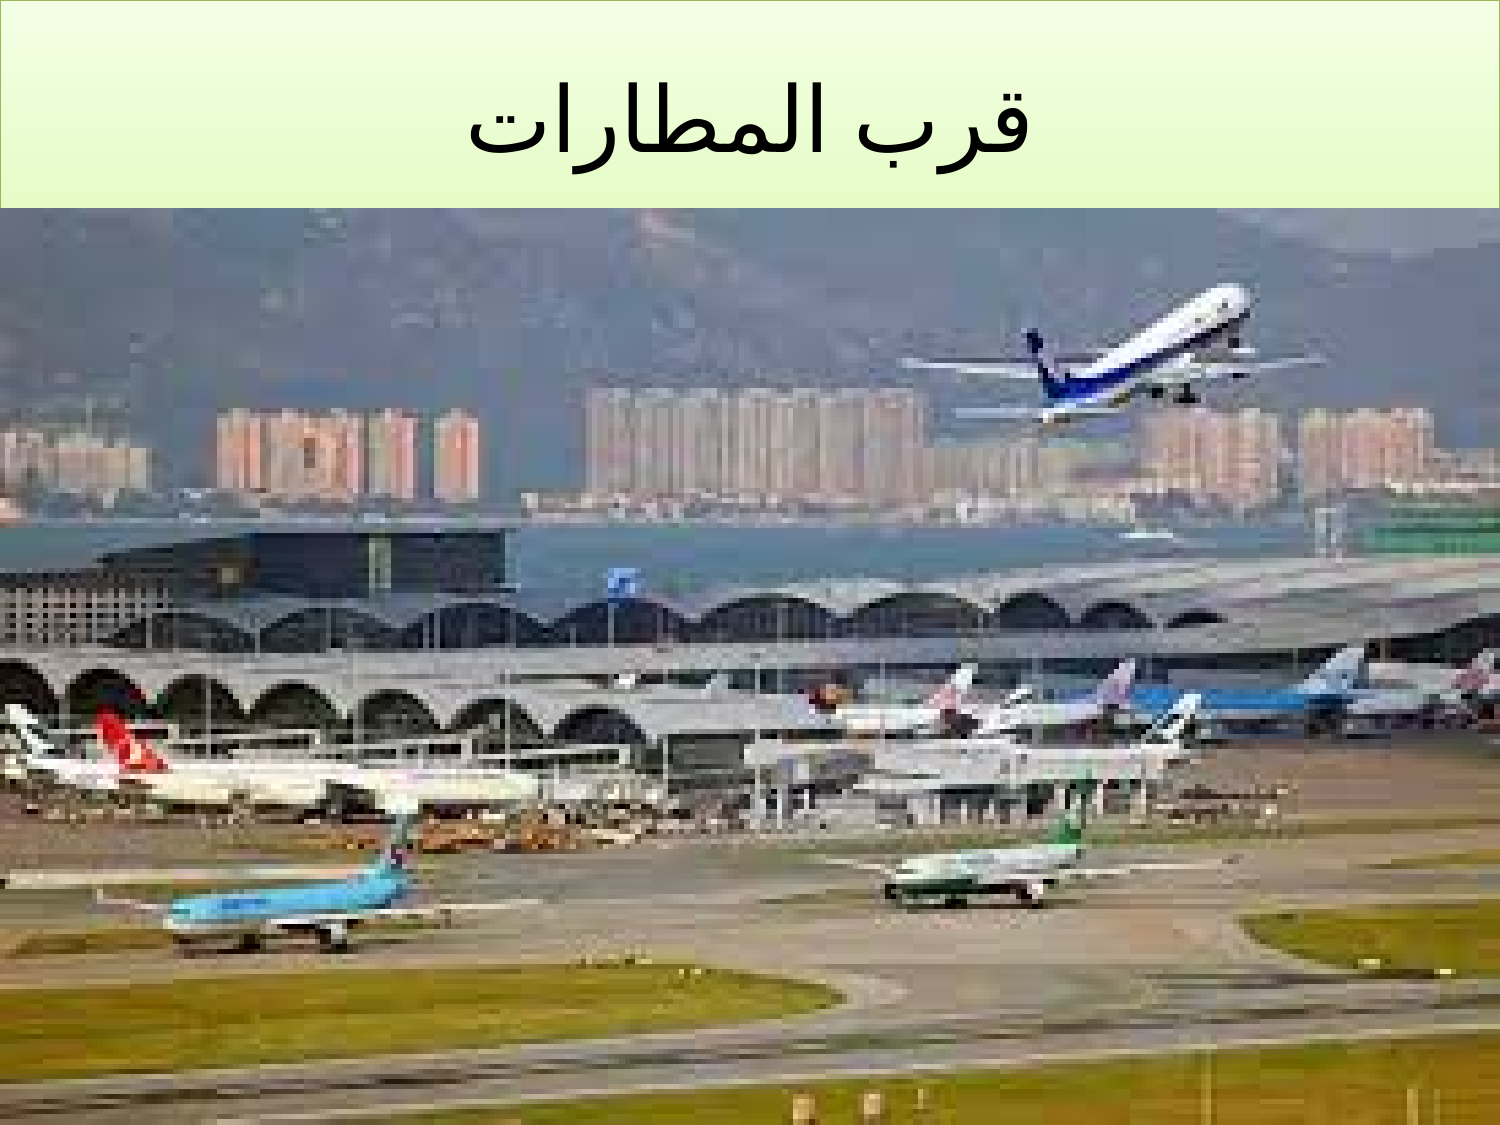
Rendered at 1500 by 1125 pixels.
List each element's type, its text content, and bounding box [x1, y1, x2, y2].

title قرب المطارات [0, 0, 1500, 207]
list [0, 207, 1500, 1125]
